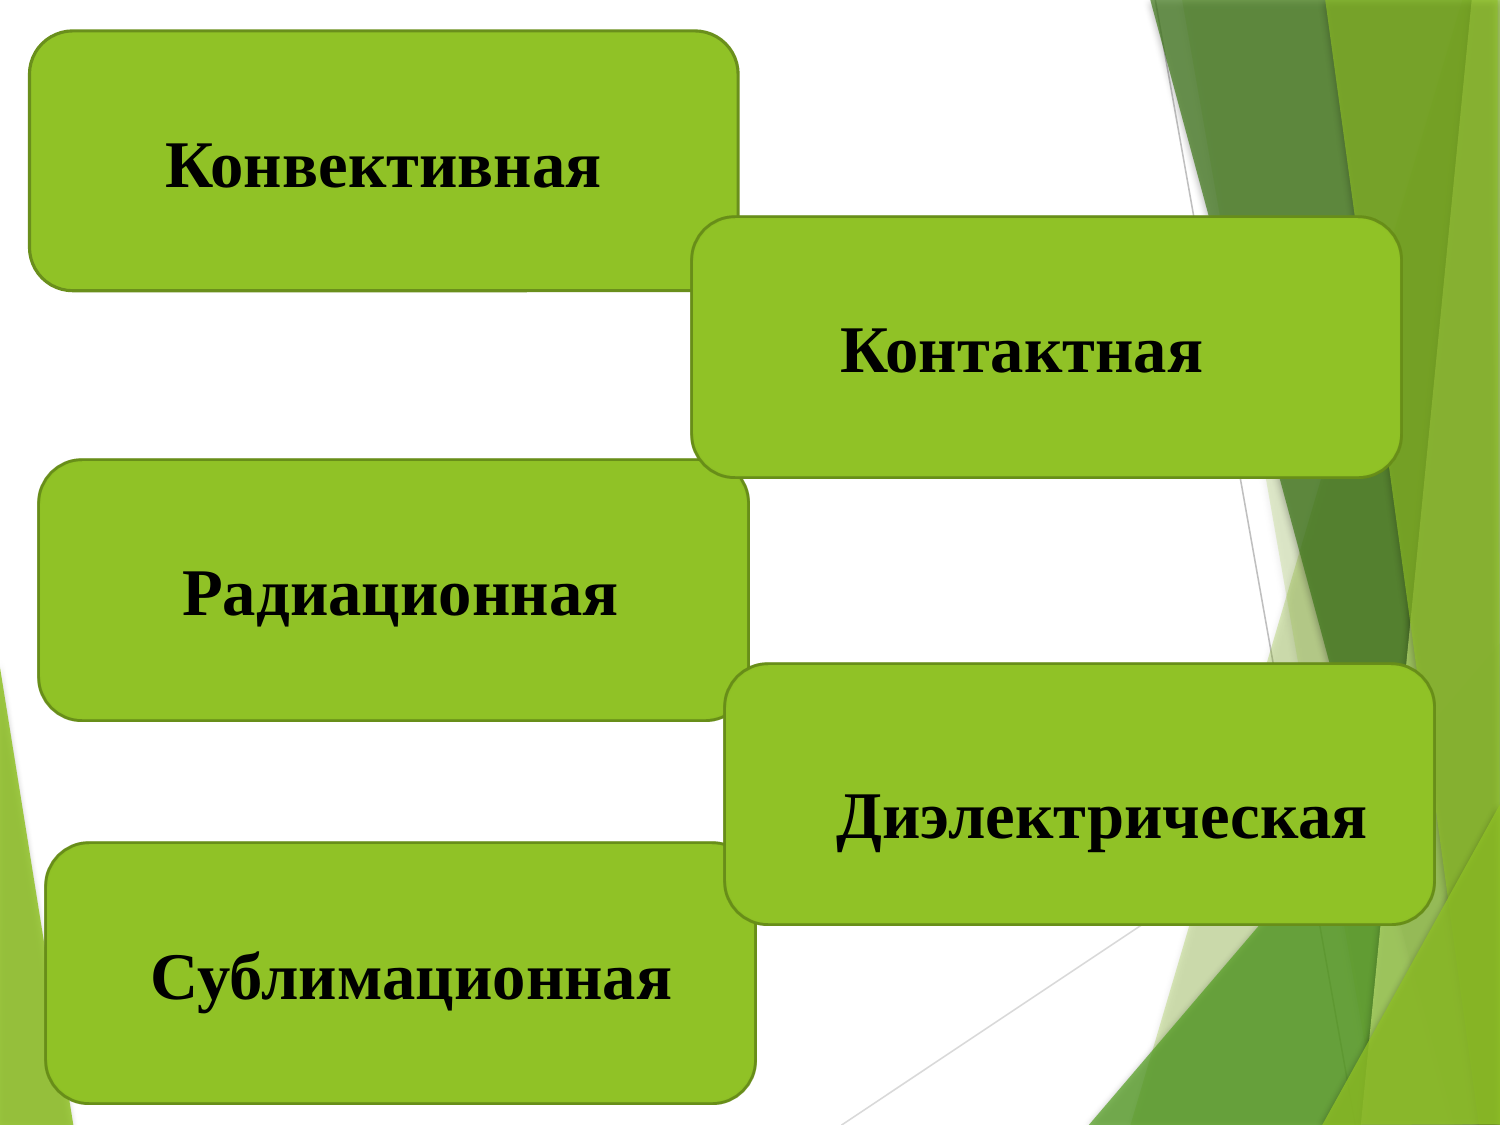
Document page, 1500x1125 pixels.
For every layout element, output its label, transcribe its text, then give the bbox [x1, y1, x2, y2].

picture [36, 214, 1436, 1105]
text_box Конвективная [27, 29, 740, 293]
